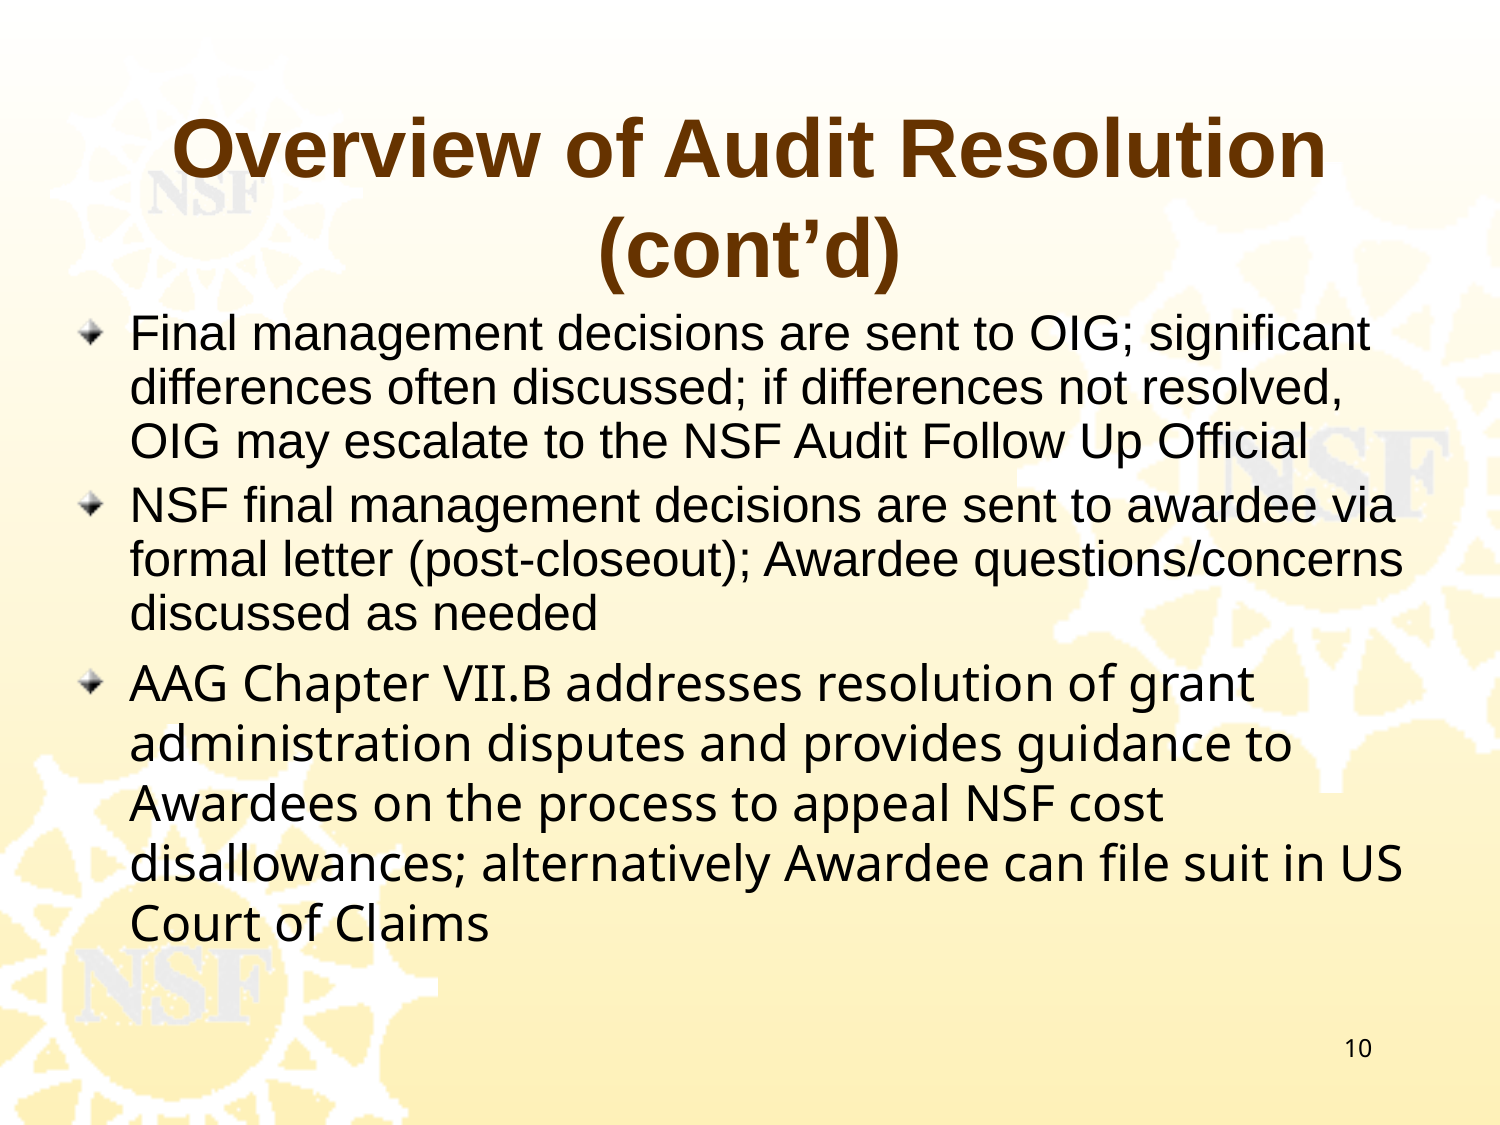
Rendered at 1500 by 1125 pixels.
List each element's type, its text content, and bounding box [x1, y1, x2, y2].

picture [73, 314, 107, 349]
title Overview of Audit Resolution (cont’d) [112, 99, 1388, 288]
picture [73, 486, 107, 520]
text_box Final management decisions are sent to OIG; significant differences often discussed; if differences not resolved, OIG may escalate to the NSF Audit Follow Up Official NSF final management decisions are sent to awardee via formal letter (post-closeout); Awardee questions/concerns discussed as needed AAG Chapter VII.B addresses resolution of grant administration disputes and provides guidance to Awardees on the process to appeal NSF cost disallowances; alternatively Awardee can file suit in US Court of Claims [58, 299, 1434, 1100]
picture [73, 664, 107, 698]
